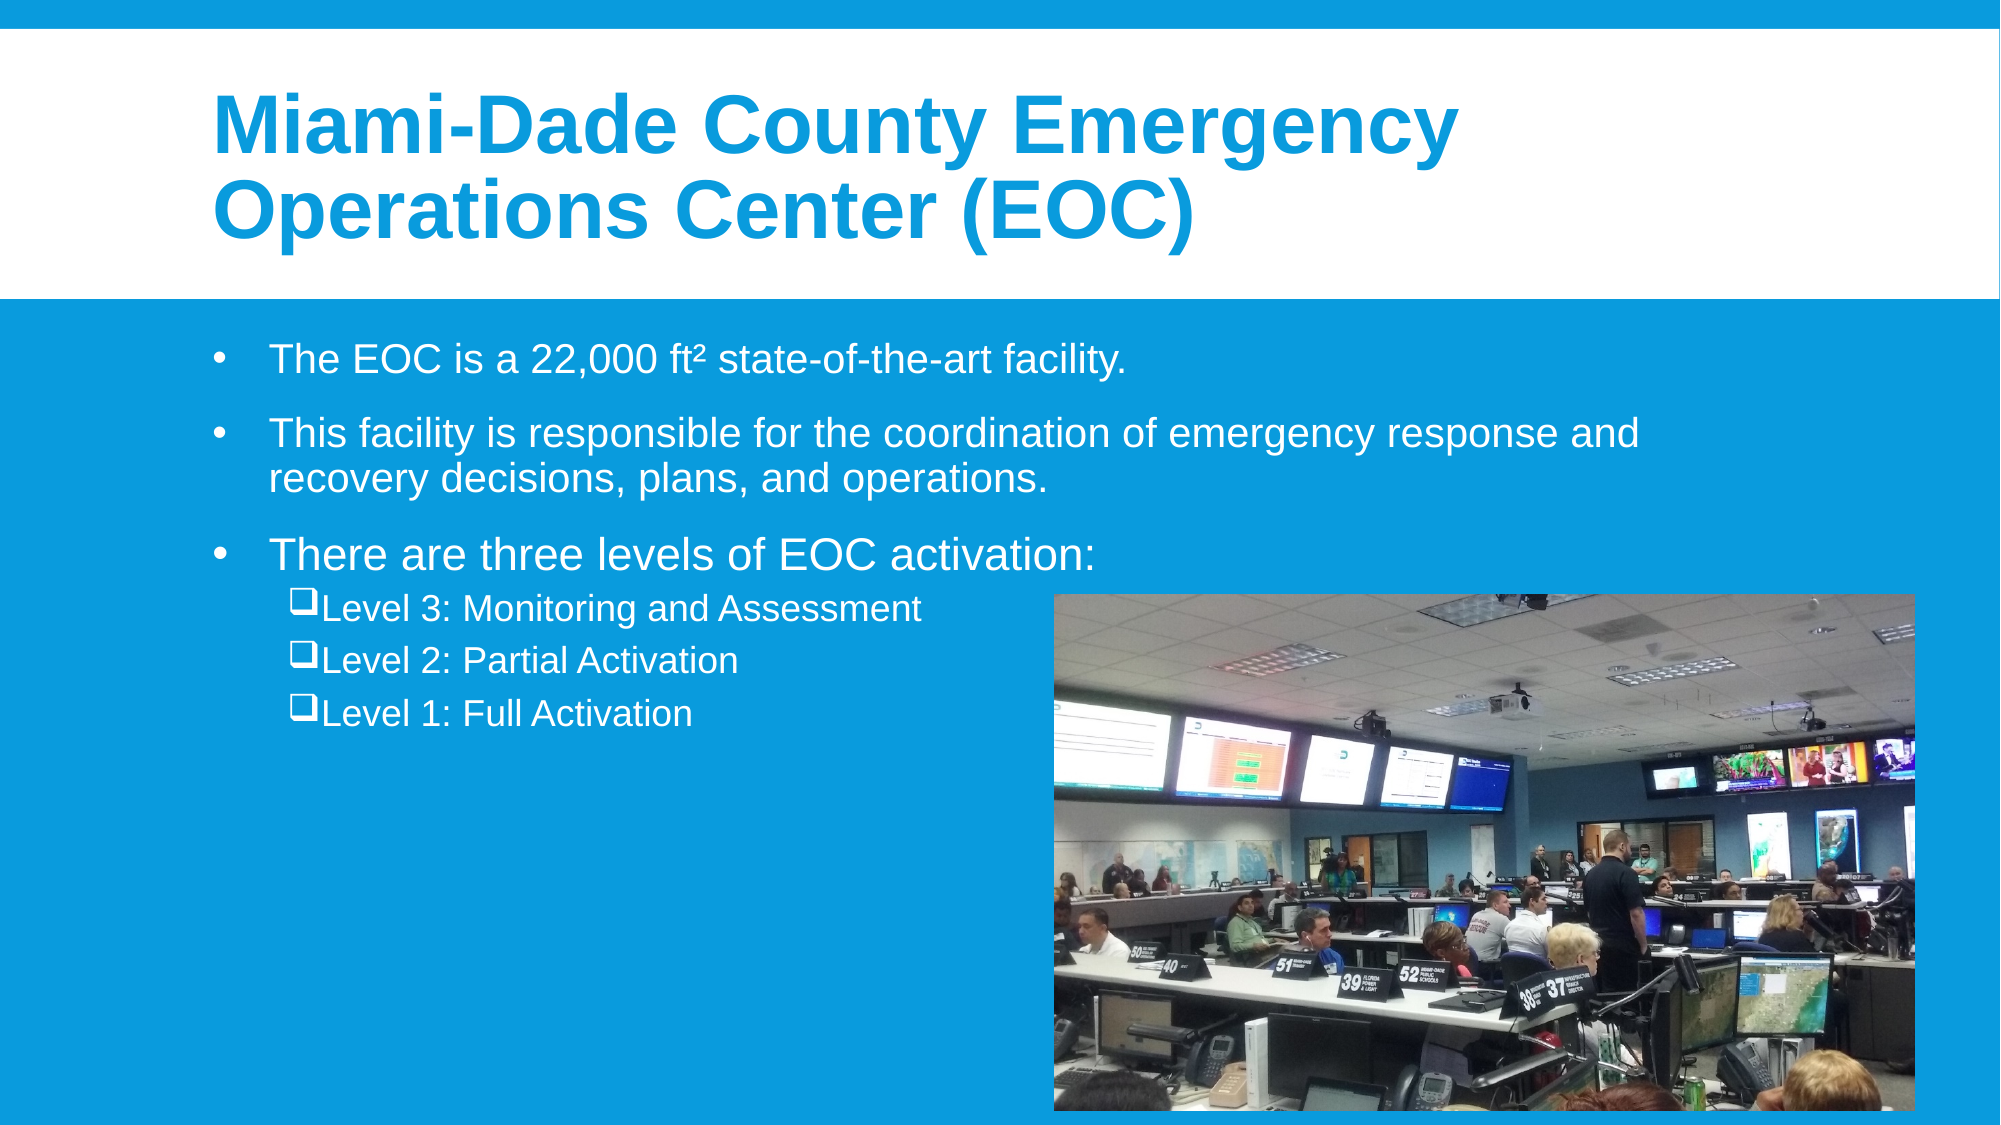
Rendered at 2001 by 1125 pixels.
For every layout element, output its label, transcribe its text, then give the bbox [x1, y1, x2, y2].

title Miami-Dade County Emergency Operations Center (EOC) [197, 46, 1803, 295]
picture [1055, 595, 1914, 1110]
list The EOC is a 22,000 ft² state-of-the-art facility. This facility is responsible for the coordination of emergency response and recovery decisions, plans, and operations. There are three levels of EOC activation: Level 3: Monitoring and Assessment Level 2: Partial Activation Level 1: Full Activation [197, 329, 1803, 1020]
